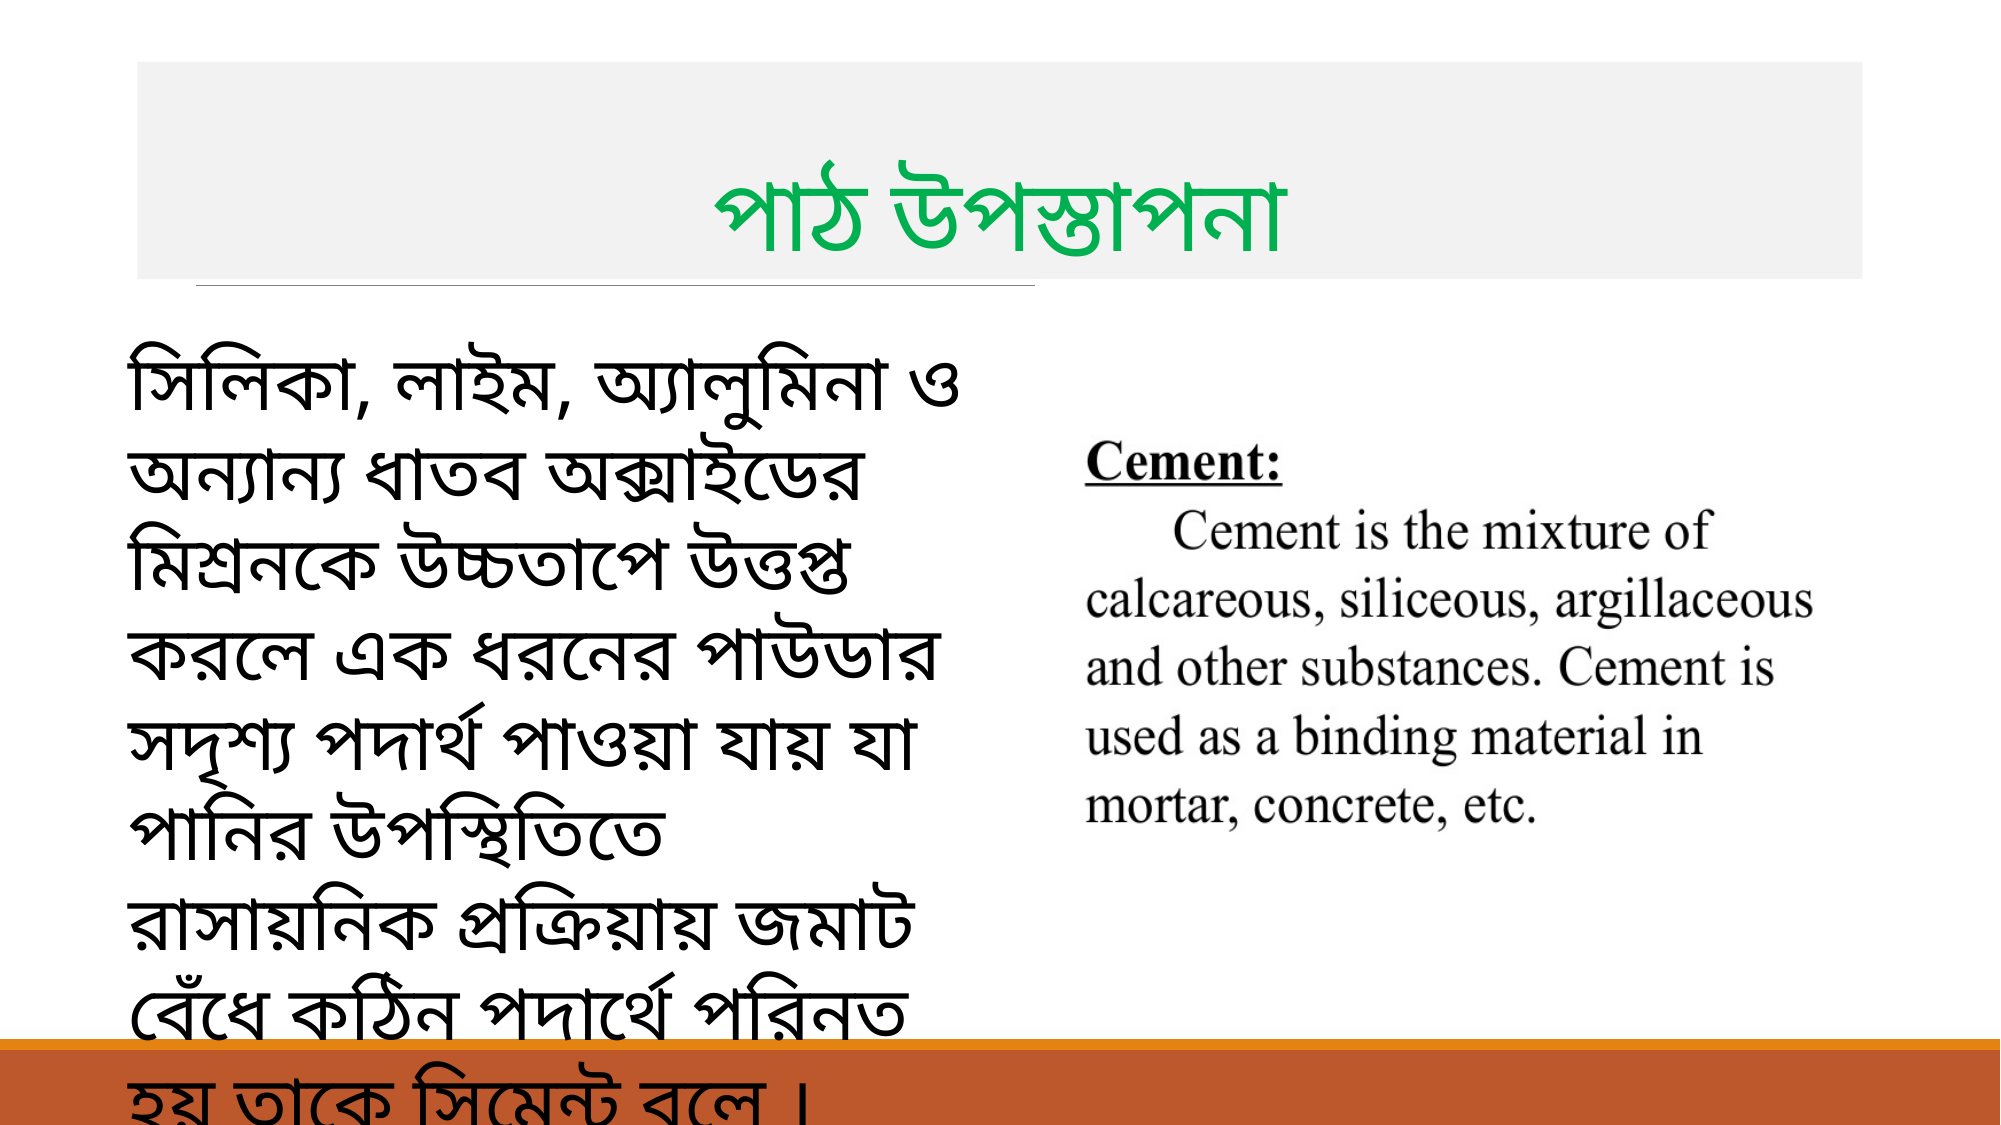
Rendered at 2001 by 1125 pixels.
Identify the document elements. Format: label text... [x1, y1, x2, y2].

title পাঠ উপস্তাপনা [137, 61, 1863, 280]
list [1035, 278, 1917, 980]
text_box সিলিকা, লাইম, অ্যালুমিনা ও অন্যান্য ধাতব অক্সাইডের মিশ্রনকে উচ্চতাপে উত্তপ্ত করলে এক ধরনের পাউডার সদৃশ্য পদার্থ পাওয়া যায় যা পানির উপস্থিতিতে রাসায়নিক প্রক্রিয়ায় জমাট বেঁধে কঠিন পদার্থে পরিনত হয় তাকে সিমেন্ট বলে । [113, 327, 1000, 1125]
